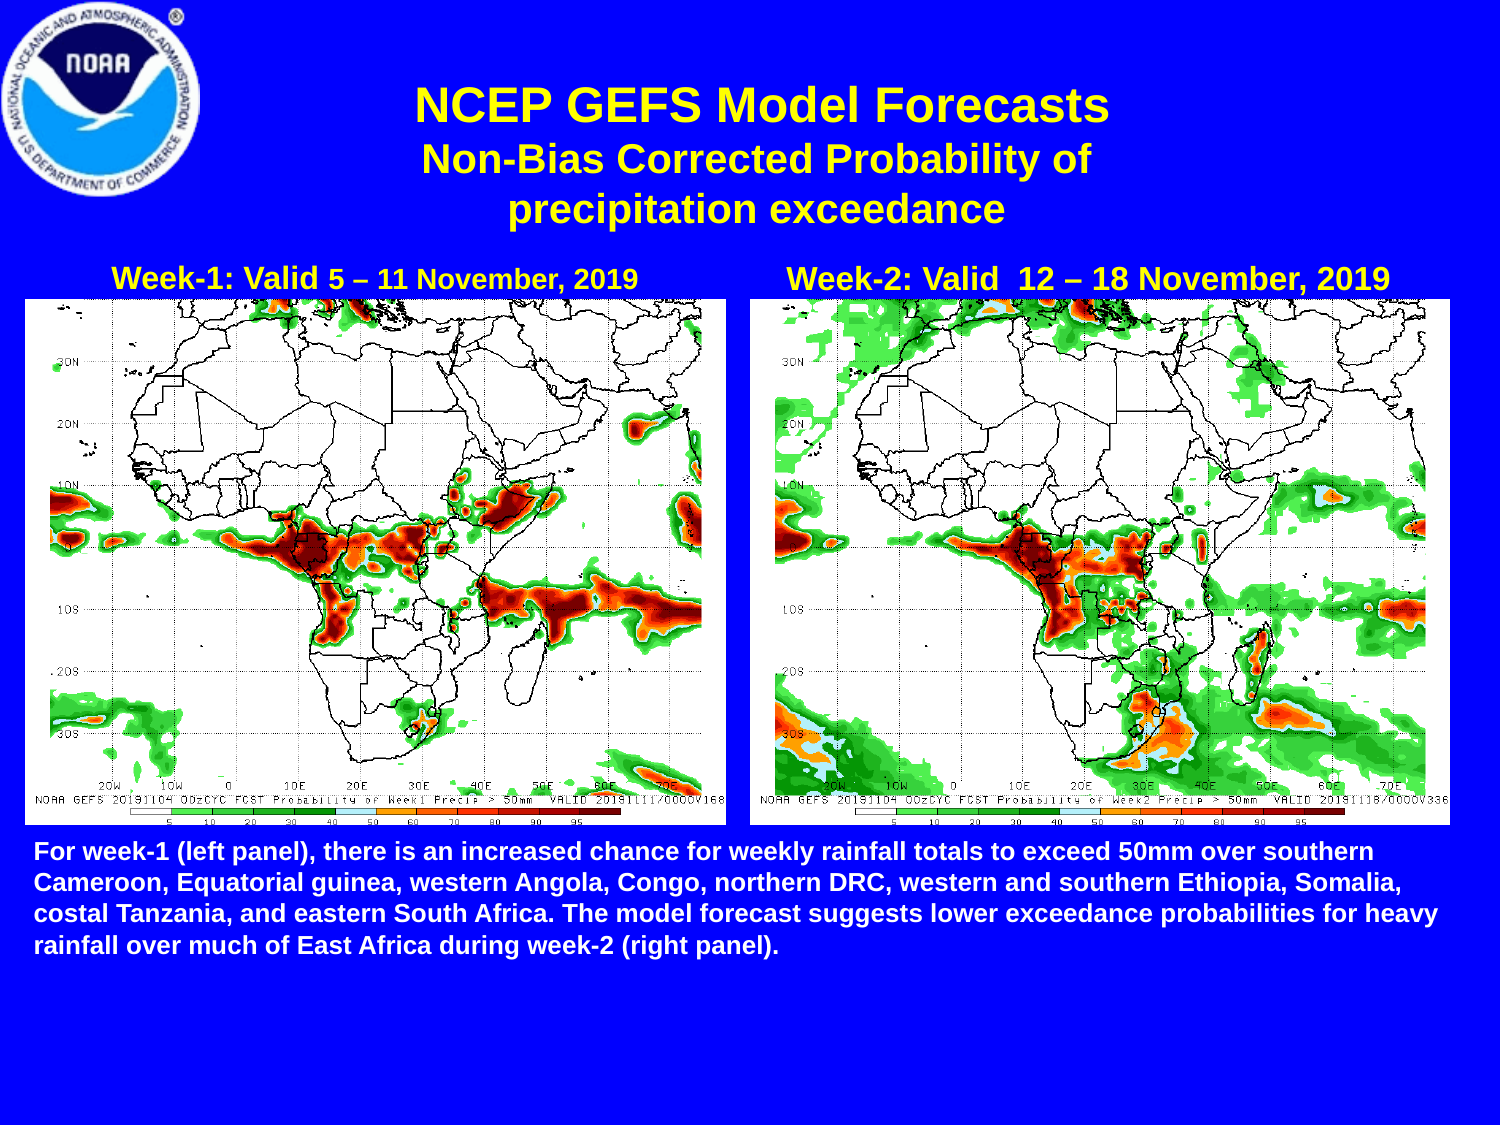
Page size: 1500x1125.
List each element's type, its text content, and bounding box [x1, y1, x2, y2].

text_box Week-2: Valid 12 – 18 November, 2019 [771, 249, 1407, 298]
picture [749, 299, 1451, 826]
text_box For week-1 (left panel), there is an increased chance for weekly rainfall totals to exceed 50mm over southern Cameroon, Equatorial guinea, western Angola, Congo, northern DRC, western and southern Ethiopia, Somalia, costal Tanzania, and eastern South Africa. The model forecast suggests lower exceedance probabilities for heavy rainfall over much of East Africa during week-2 (right panel). [18, 826, 1469, 967]
text_box Week-1: Valid 5 – 11 November, 2019 [96, 249, 654, 298]
picture [0, 0, 200, 200]
text_box NCEP GEFS Model Forecasts Non-Bias Corrected Probability of precipitation exceedance [112, 29, 1413, 275]
picture [25, 299, 726, 826]
